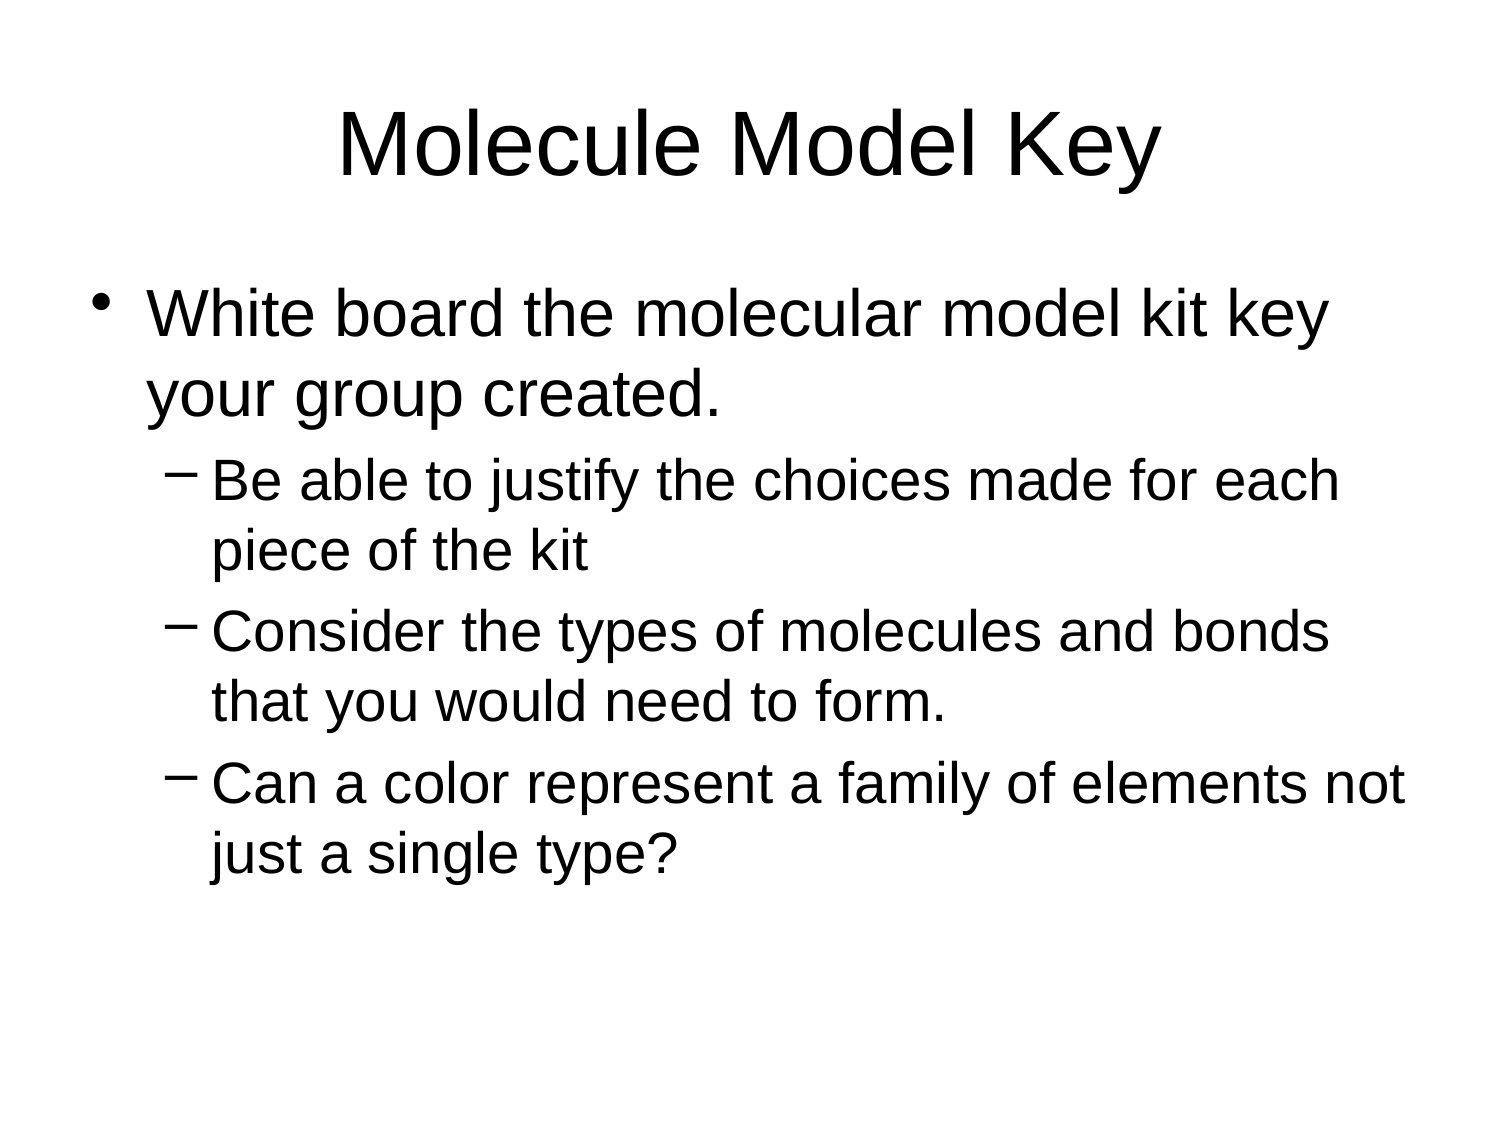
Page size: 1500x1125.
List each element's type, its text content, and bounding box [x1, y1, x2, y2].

list White board the molecular model kit key your group created. Be able to justify the choices made for each piece of the kit Consider the types of molecules and bonds that you would need to form. Can a color represent a family of elements not just a single type? [75, 262, 1425, 1005]
title Molecule Model Key [75, 45, 1425, 233]
